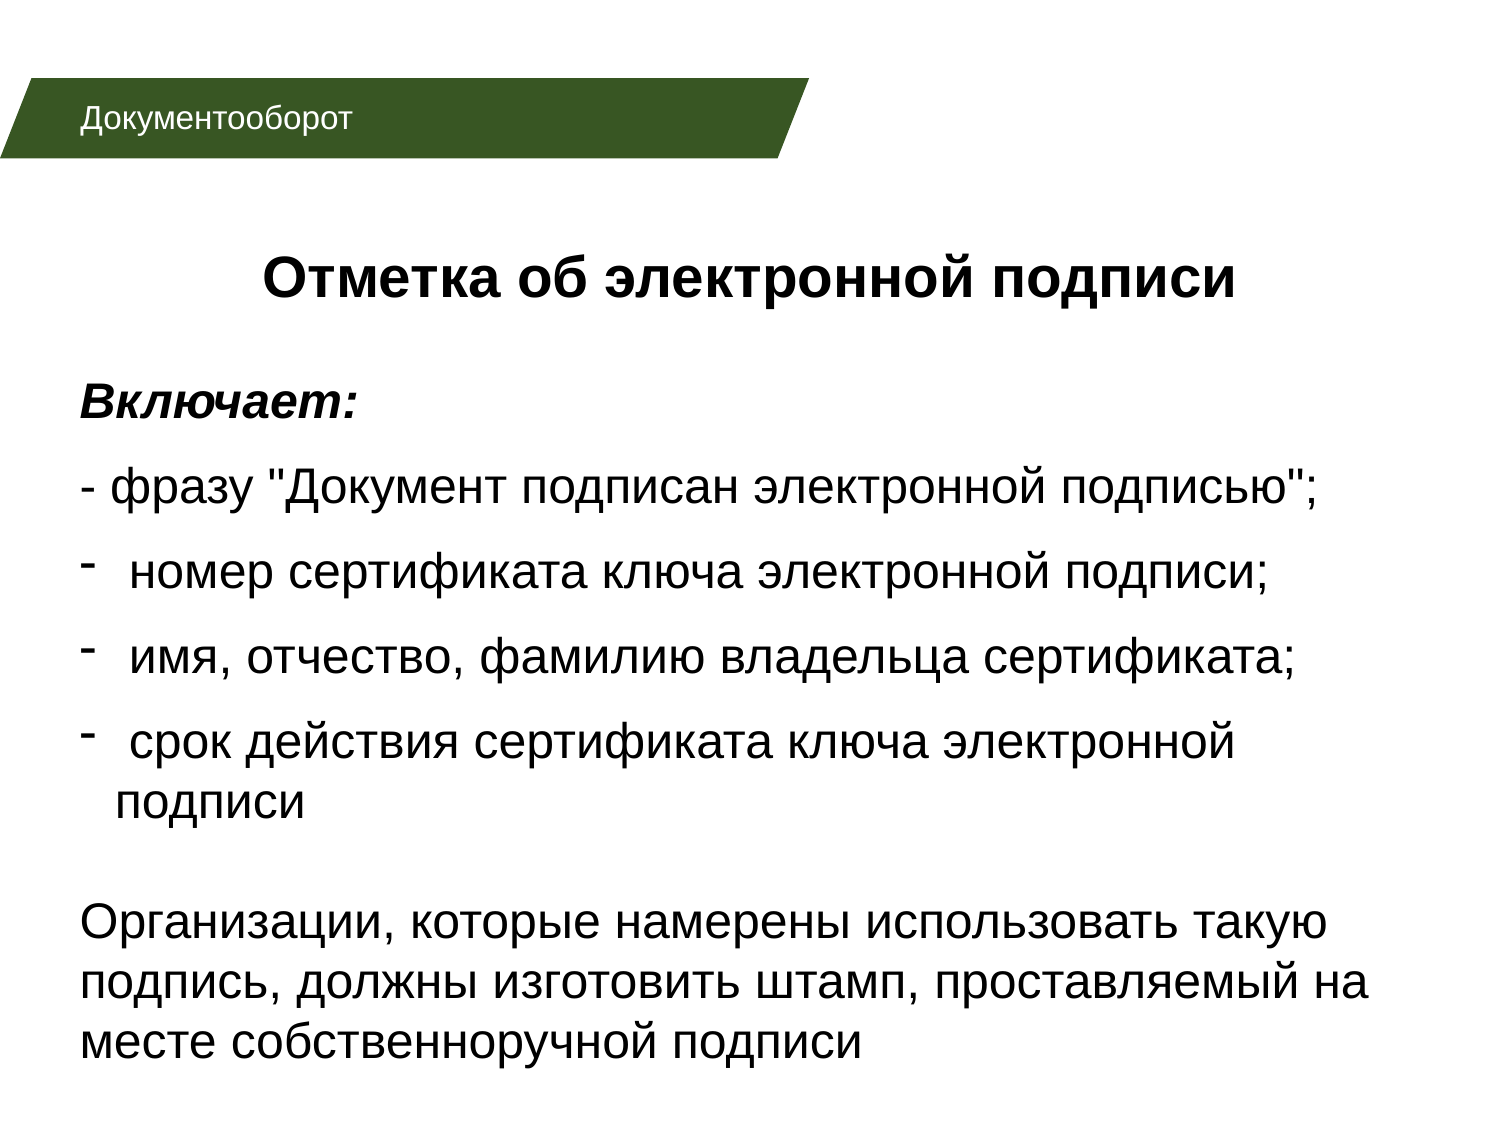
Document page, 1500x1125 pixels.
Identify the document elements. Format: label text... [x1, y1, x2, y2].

text_box Отметка об электронной подписи [123, 231, 1376, 317]
text_box Документооборот [0, 78, 810, 159]
text_box Включает: - фразу "Документ подписан электронной подписью"; номер сертификата ключа электронной подписи; имя, отчество, фамилию владельца сертификата; срок действия сертификата ключа электронной подписи Организации, которые намерены использовать такую подпись, должны изготовить штамп, проставляемый на месте собственноручной подписи [64, 361, 1447, 1077]
